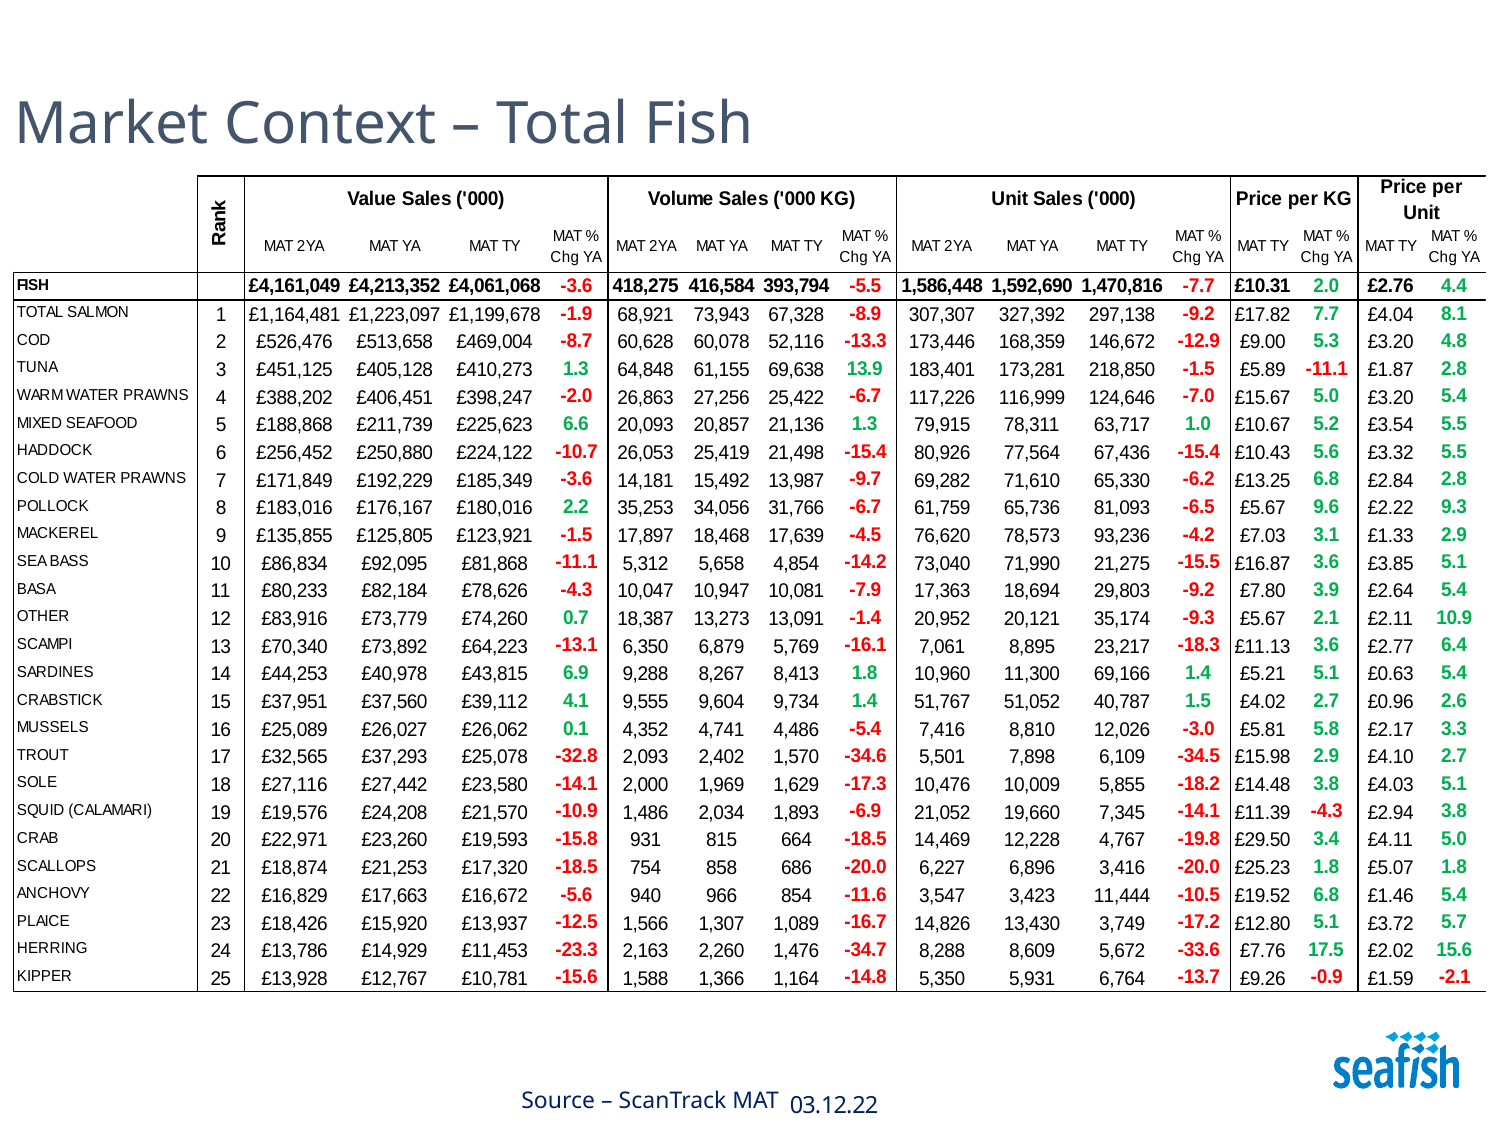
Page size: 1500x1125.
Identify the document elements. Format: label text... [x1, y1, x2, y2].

text_box Source – ScanTrack MAT [315, 1078, 800, 1121]
picture [785, 1085, 1050, 1117]
text_box Market Context – Total Fish [0, 78, 1459, 145]
picture [12, 175, 1487, 993]
